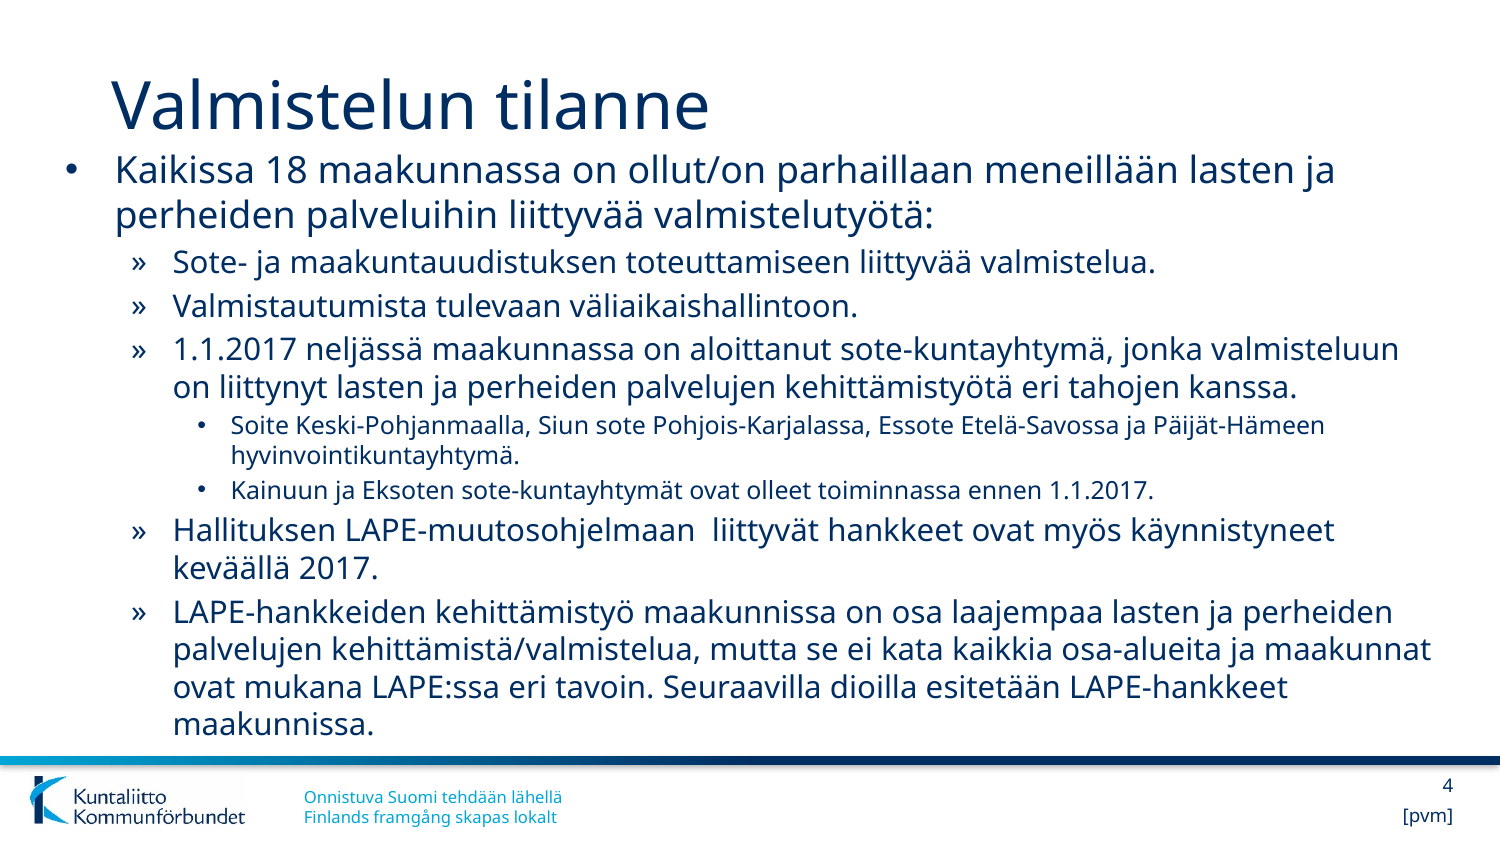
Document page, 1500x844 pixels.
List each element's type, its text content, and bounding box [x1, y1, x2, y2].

slide_number 4 [1389, 770, 1454, 803]
picture [29, 773, 246, 825]
title Valmistelun tilanne [111, 33, 1388, 138]
list Kaikissa 18 maakunnassa on ollut/on parhaillaan meneillään lasten ja perheiden palveluihin liittyvää valmistelutyötä: Sote- ja maakuntauudistuksen toteuttamiseen liittyvää valmistelua. Valmistautumista tulevaan väliaikaishallintoon. 1.1.2017 neljässä maakunnassa on aloittanut sote-kuntayhtymä, jonka valmisteluun on liittynyt lasten ja perheiden palvelujen kehittämistyötä eri tahojen kanssa. Soite Keski-Pohjanmaalla, Siun sote Pohjois-Karjalassa, Essote Etelä-Savossa ja Päijät-Hämeen hyvinvointikuntayhtymä. Kainuun ja Eksoten sote-kuntayhtymät ovat olleet toiminnassa ennen 1.1.2017. Hallituksen LAPE-muutosohjelmaan liittyvät hankkeet ovat myös käynnistyneet keväällä 2017. LAPE-hankkeiden kehittämistyö maakunnissa on osa laajempaa lasten ja perheiden palvelujen kehittämistä/valmistelua, mutta se ei kata kaikkia osa-alueita ja maakunnat ovat mukana LAPE:ssa eri tavoin. Seuraavilla dioilla esitetään LAPE-hankkeet maakunnissa. [64, 138, 1436, 755]
slide_number [pvm] [1305, 798, 1454, 832]
